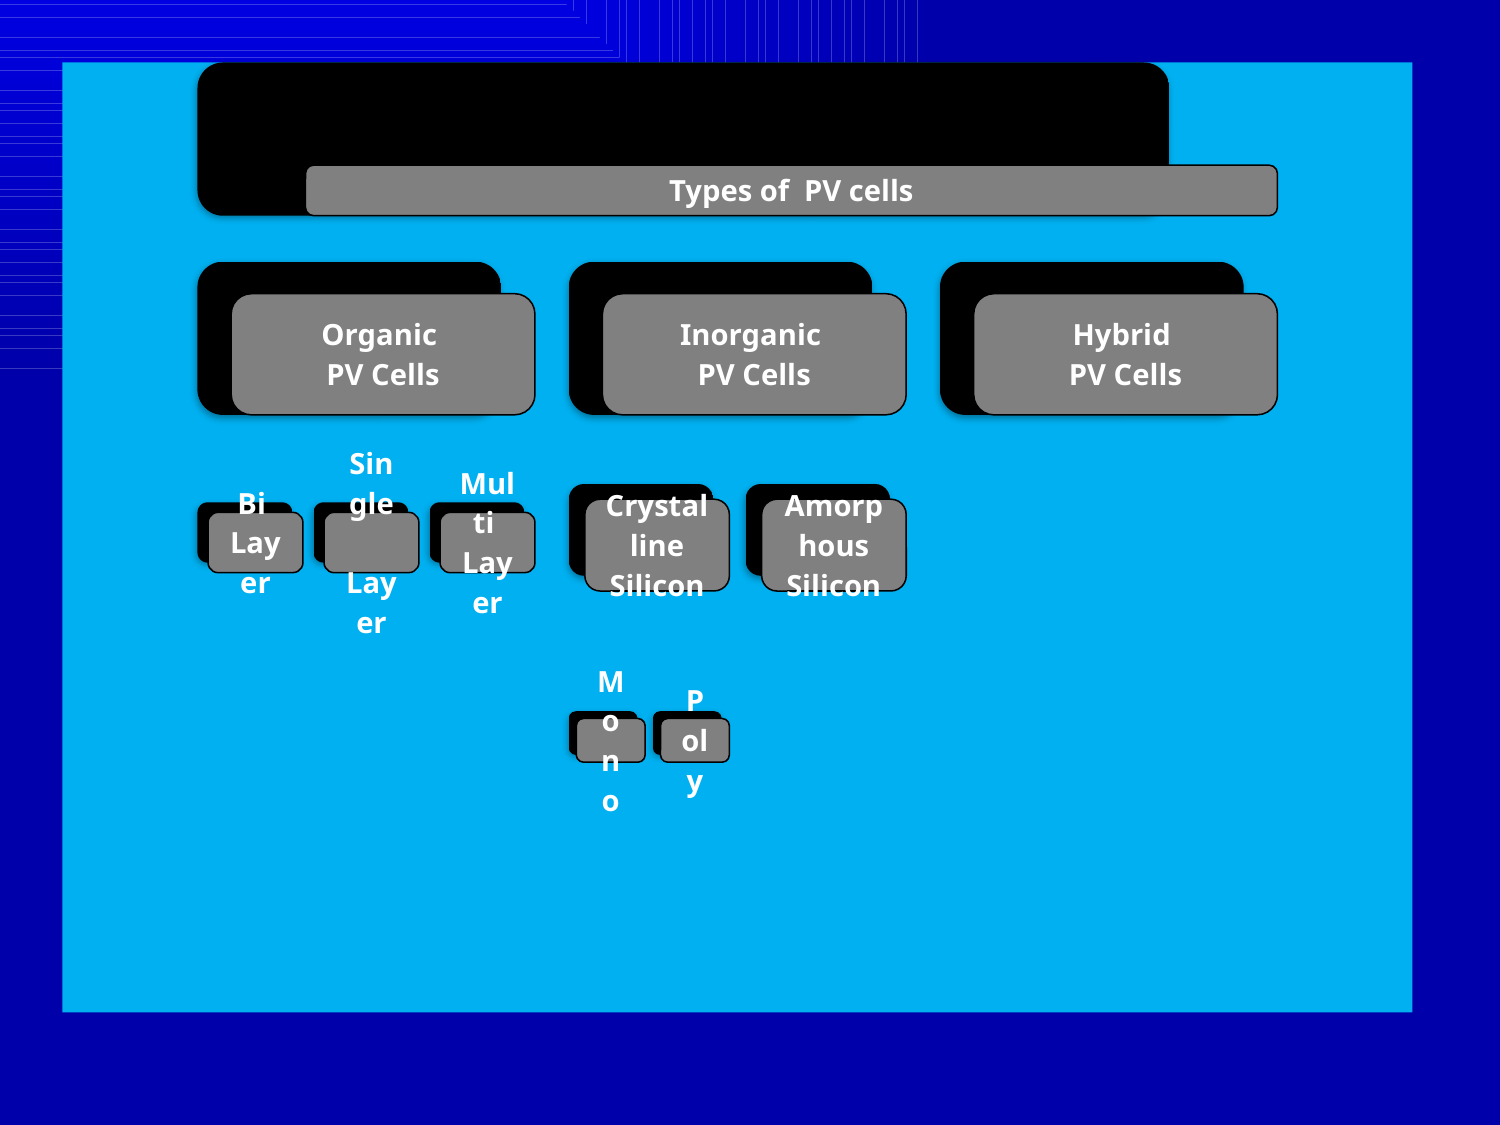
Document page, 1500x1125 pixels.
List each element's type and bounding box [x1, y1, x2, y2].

text_box [62, 62, 1413, 1013]
